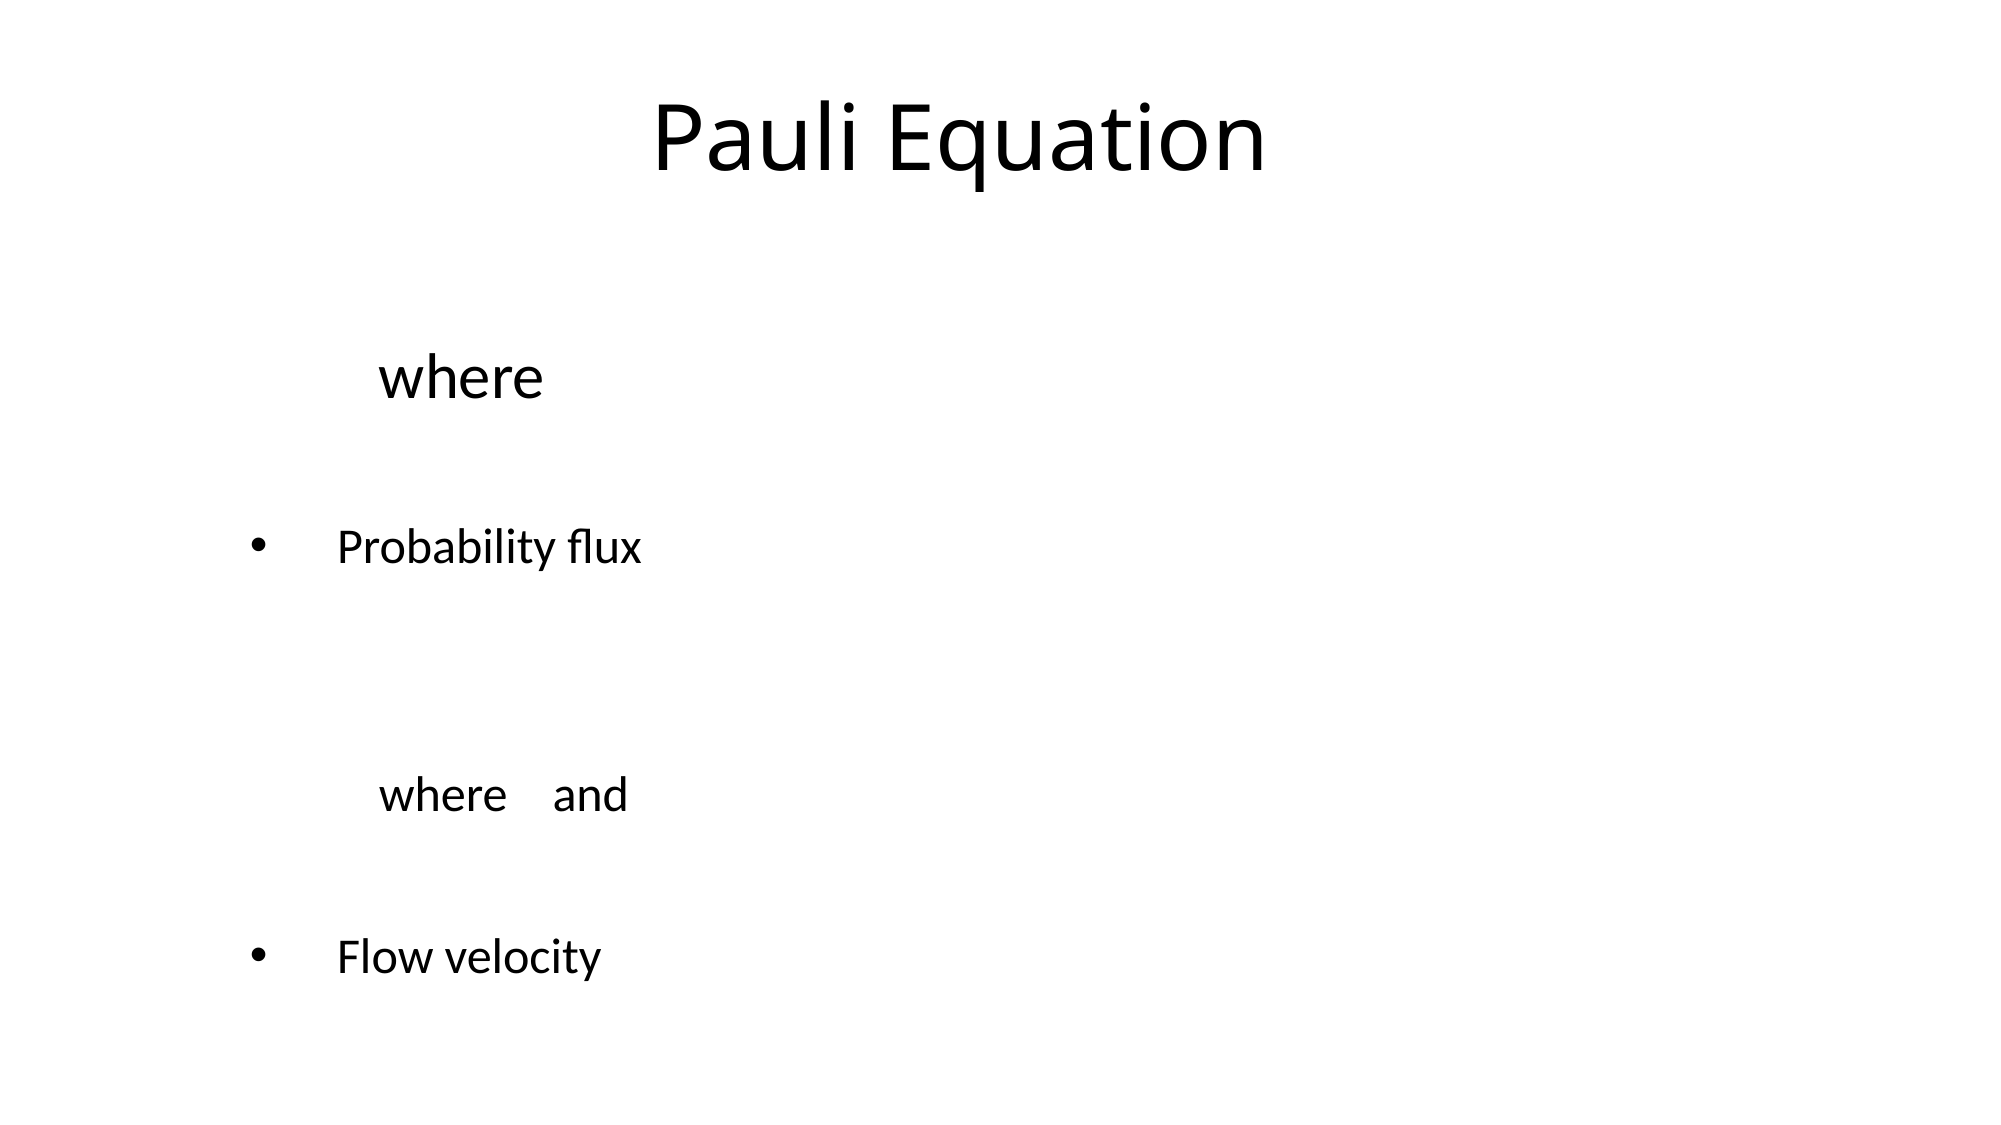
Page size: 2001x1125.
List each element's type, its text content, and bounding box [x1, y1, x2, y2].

title Pauli Equation [135, 36, 1784, 199]
